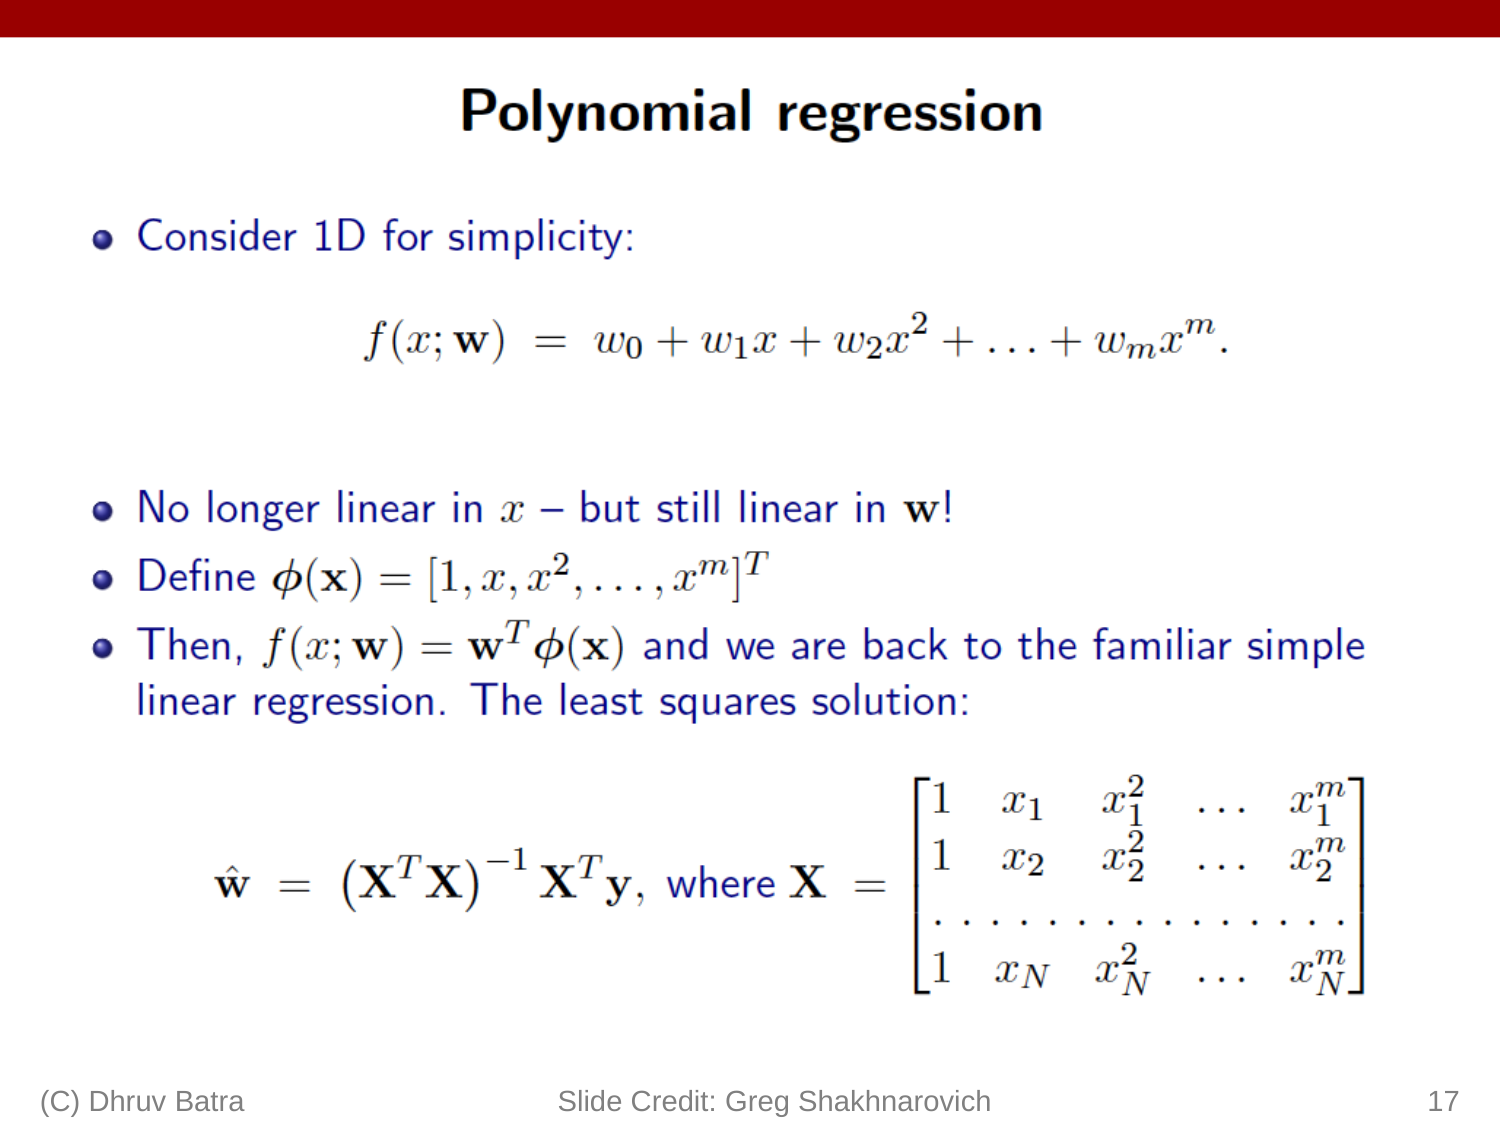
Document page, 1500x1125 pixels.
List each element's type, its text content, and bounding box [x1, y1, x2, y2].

slide_number 17 [1162, 1074, 1476, 1125]
text_box Slide Credit: Greg Shakhnarovich [525, 1074, 1025, 1125]
picture [0, 58, 1500, 1067]
footer (C) Dhruv Batra [24, 1074, 501, 1125]
